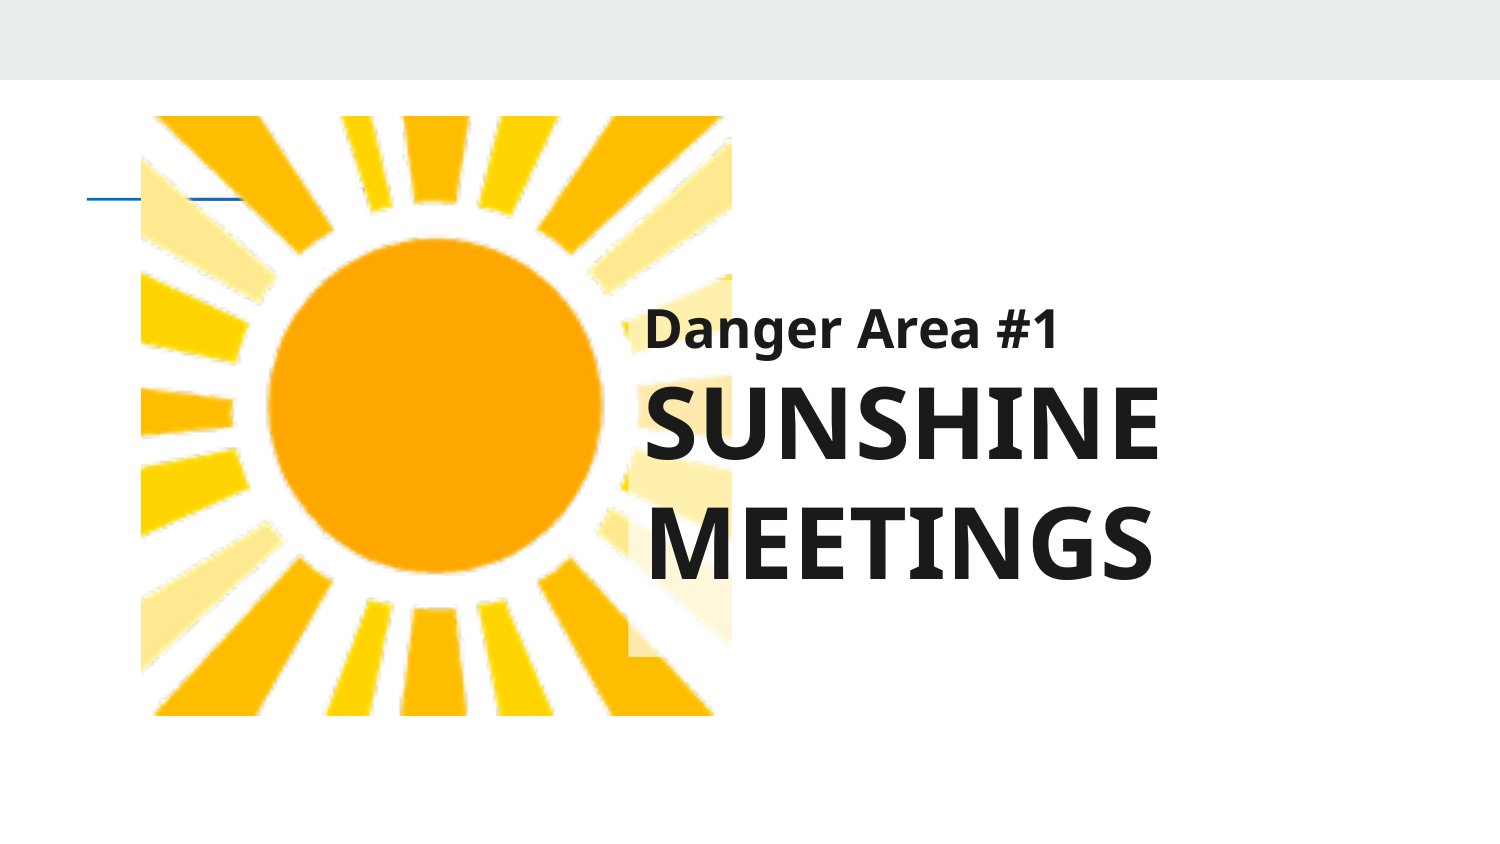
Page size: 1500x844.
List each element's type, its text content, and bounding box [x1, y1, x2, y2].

picture [141, 115, 732, 716]
title Danger Area #1 SUNSHINE MEETINGS [735, 279, 1469, 657]
